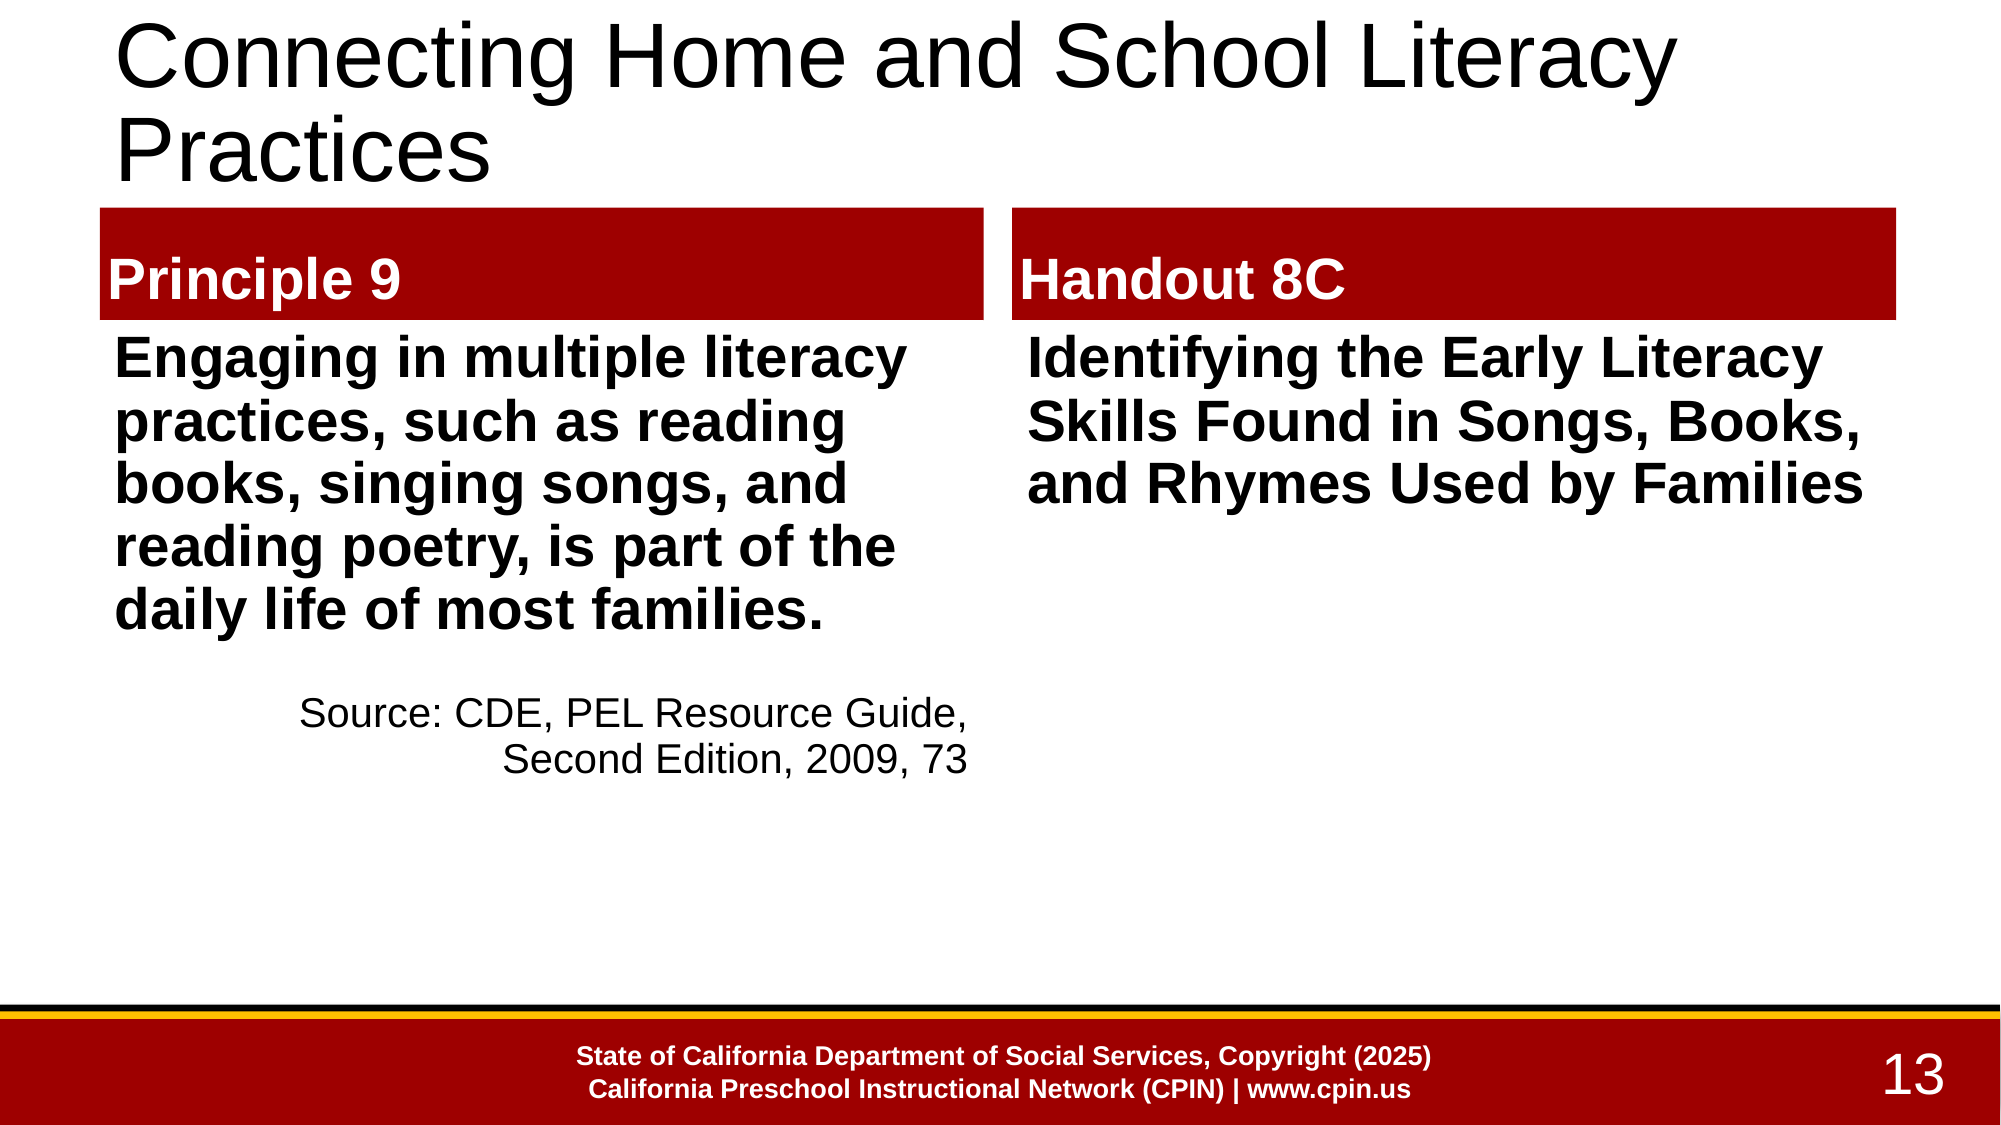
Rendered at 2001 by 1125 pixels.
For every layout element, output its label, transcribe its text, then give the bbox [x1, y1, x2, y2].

title Connecting Home and School Literacy Practices [99, 30, 1900, 208]
list Identifying the Early Literacy Skills Found in Songs, Books, and Rhymes Used by Families [1012, 320, 1896, 954]
list Principle 9 [99, 207, 984, 320]
list Handout 8C [1012, 207, 1897, 321]
list Engaging in multiple literacy practices, such as reading books, singing songs, and reading poetry, is part of the daily life of most families. Source: CDE, PEL Resource Guide, Second Edition, 2009, 73 [99, 320, 984, 954]
